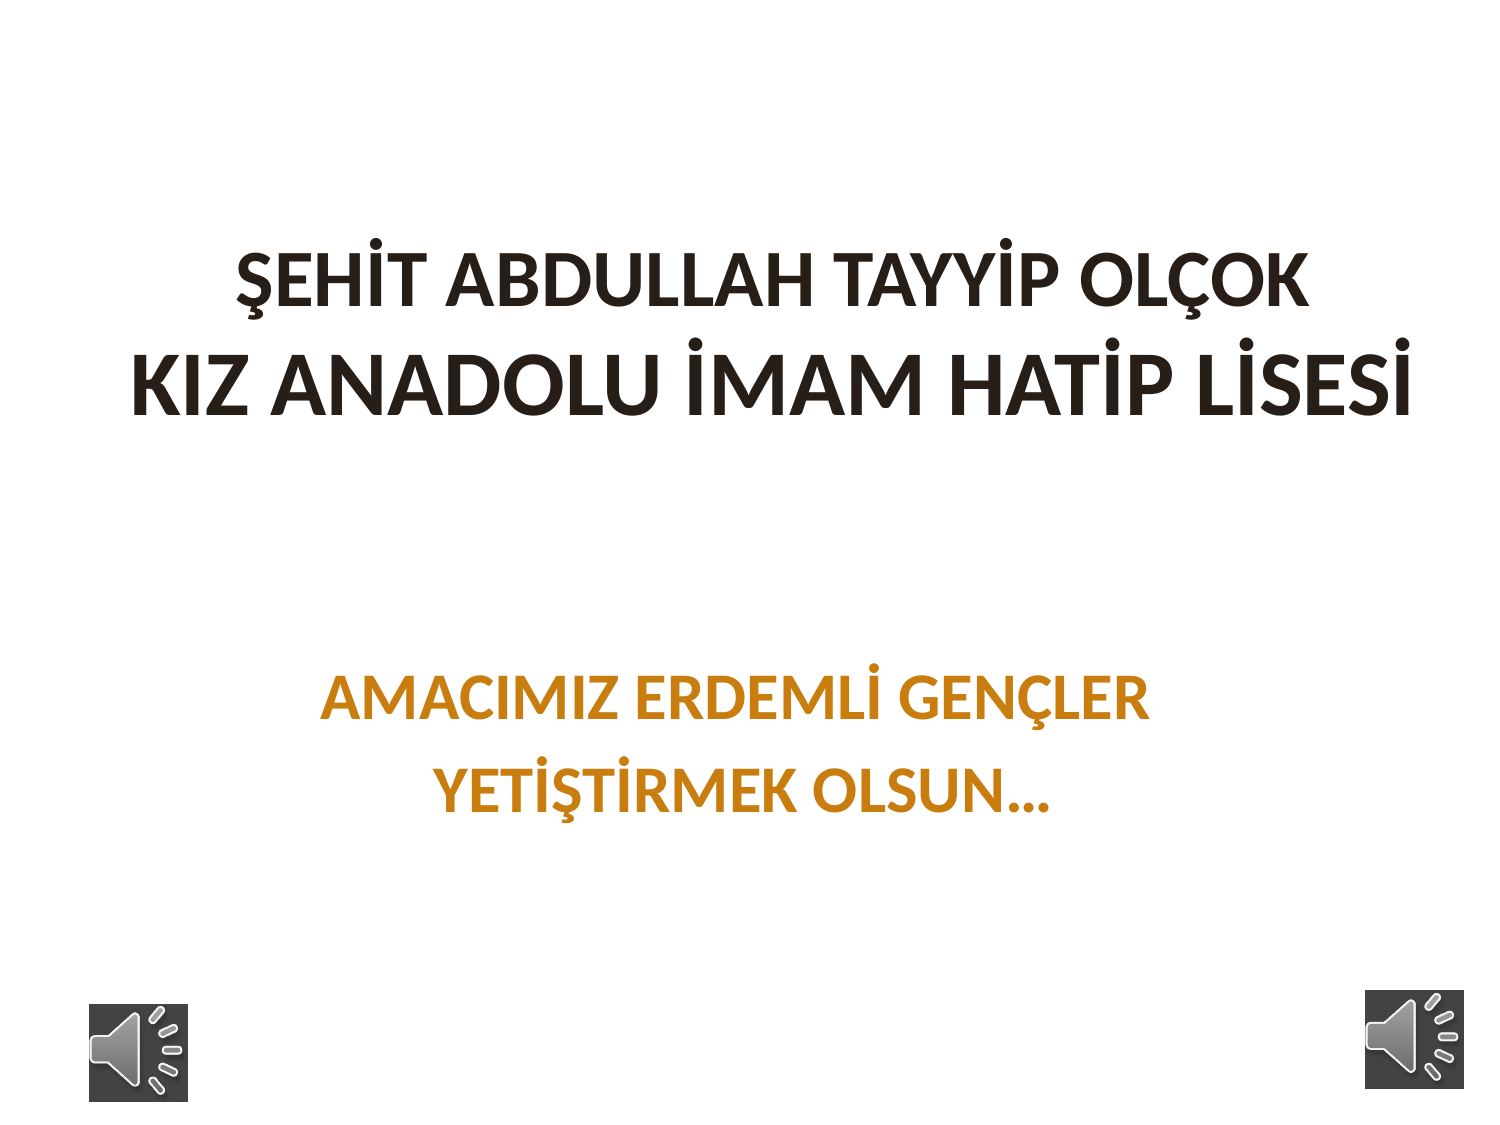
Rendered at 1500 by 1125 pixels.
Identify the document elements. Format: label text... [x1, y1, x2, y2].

title ŞEHİT ABDULLAH TAYYİP OLÇOK KIZ ANADOLU İMAM HATİP LİSESİ [76, 184, 1471, 587]
picture [1364, 989, 1465, 1090]
subtitle AMACIMIZ ERDEMLİ GENÇLER YETİŞTİRMEK OLSUN… [218, 645, 1269, 933]
picture [88, 1002, 189, 1104]
